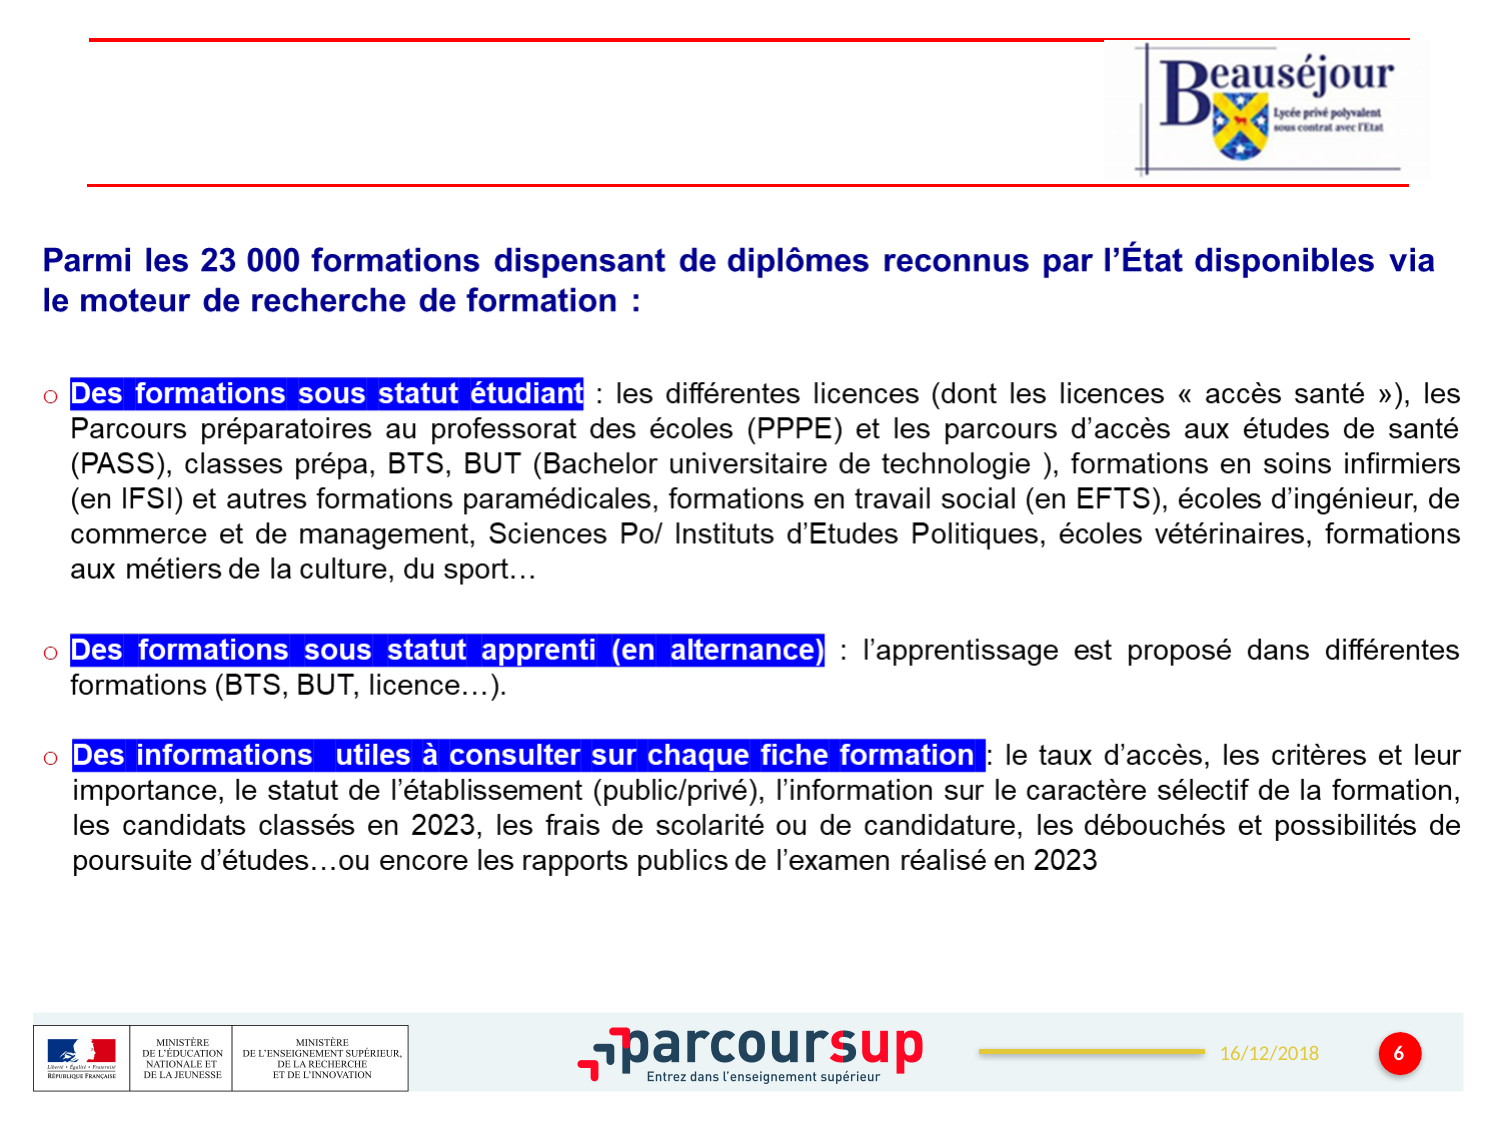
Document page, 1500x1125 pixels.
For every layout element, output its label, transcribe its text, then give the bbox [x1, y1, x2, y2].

slide_number 6 [1368, 1031, 1430, 1074]
picture [0, 0, 1499, 1124]
